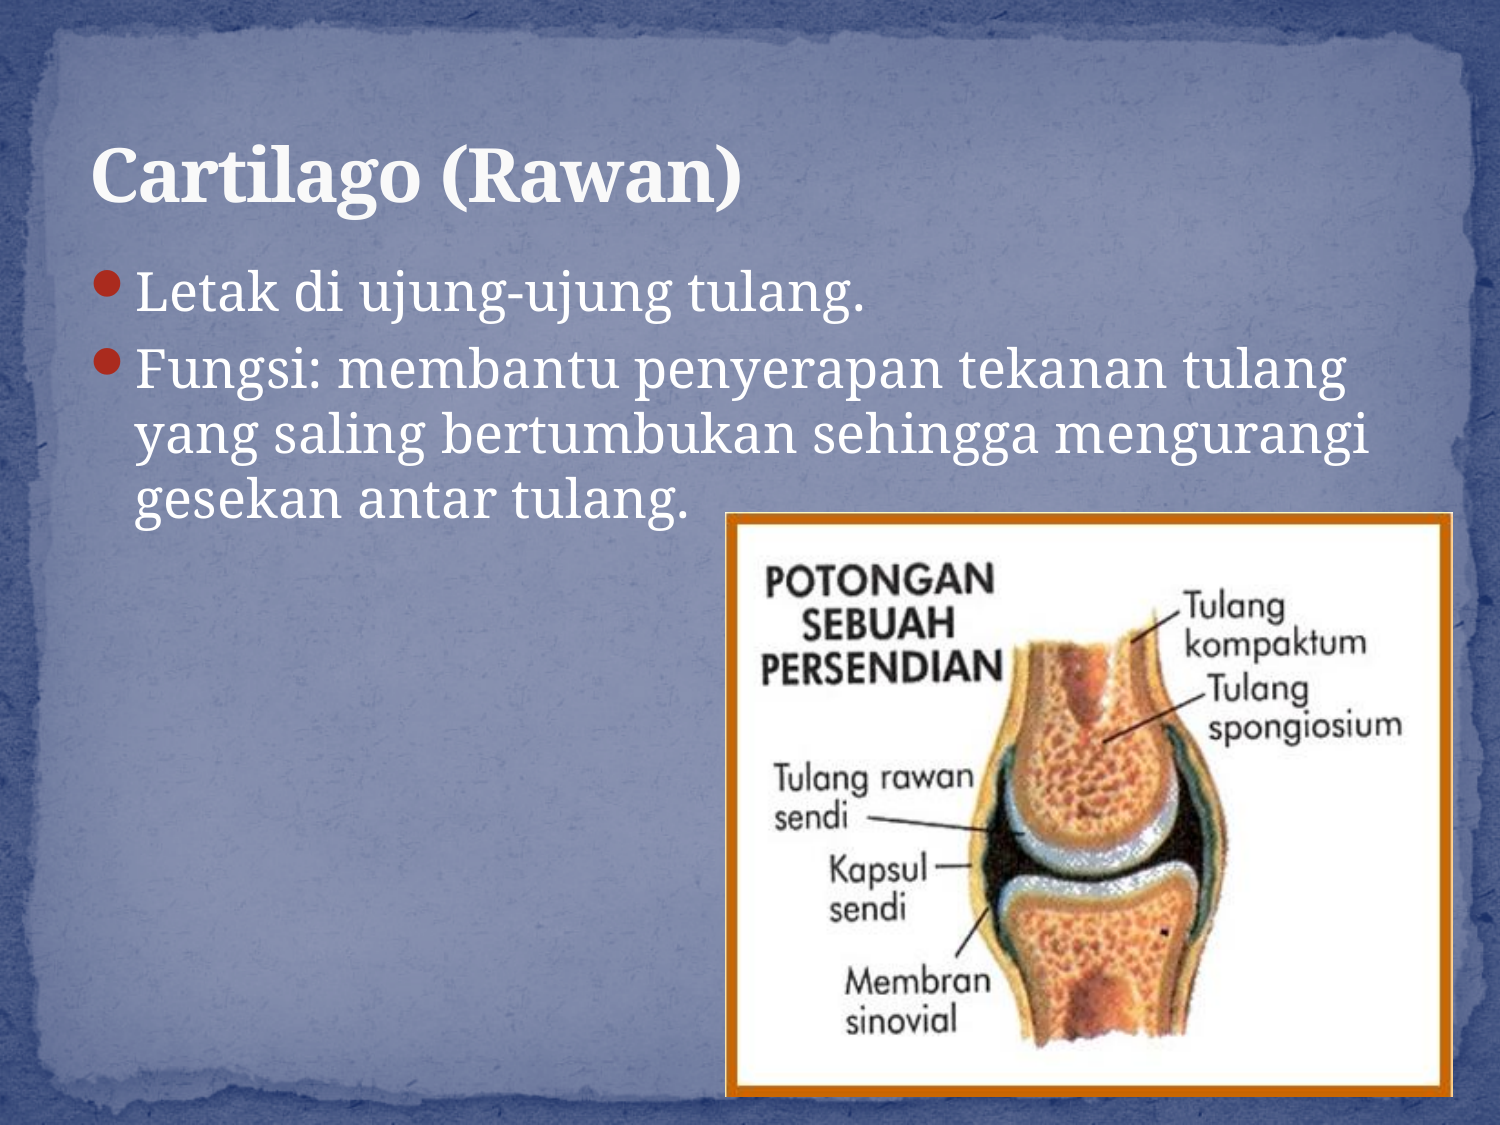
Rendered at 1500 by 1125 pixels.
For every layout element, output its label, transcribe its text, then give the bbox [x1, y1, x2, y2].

title Cartilago (Rawan) [74, 24, 1425, 225]
list Letak di ujung-ujung tulang. Fungsi: membantu penyerapan tekanan tulang yang saling bertumbukan sehingga mengurangi gesekan antar tulang. [75, 249, 1425, 1000]
picture [725, 512, 1453, 1097]
